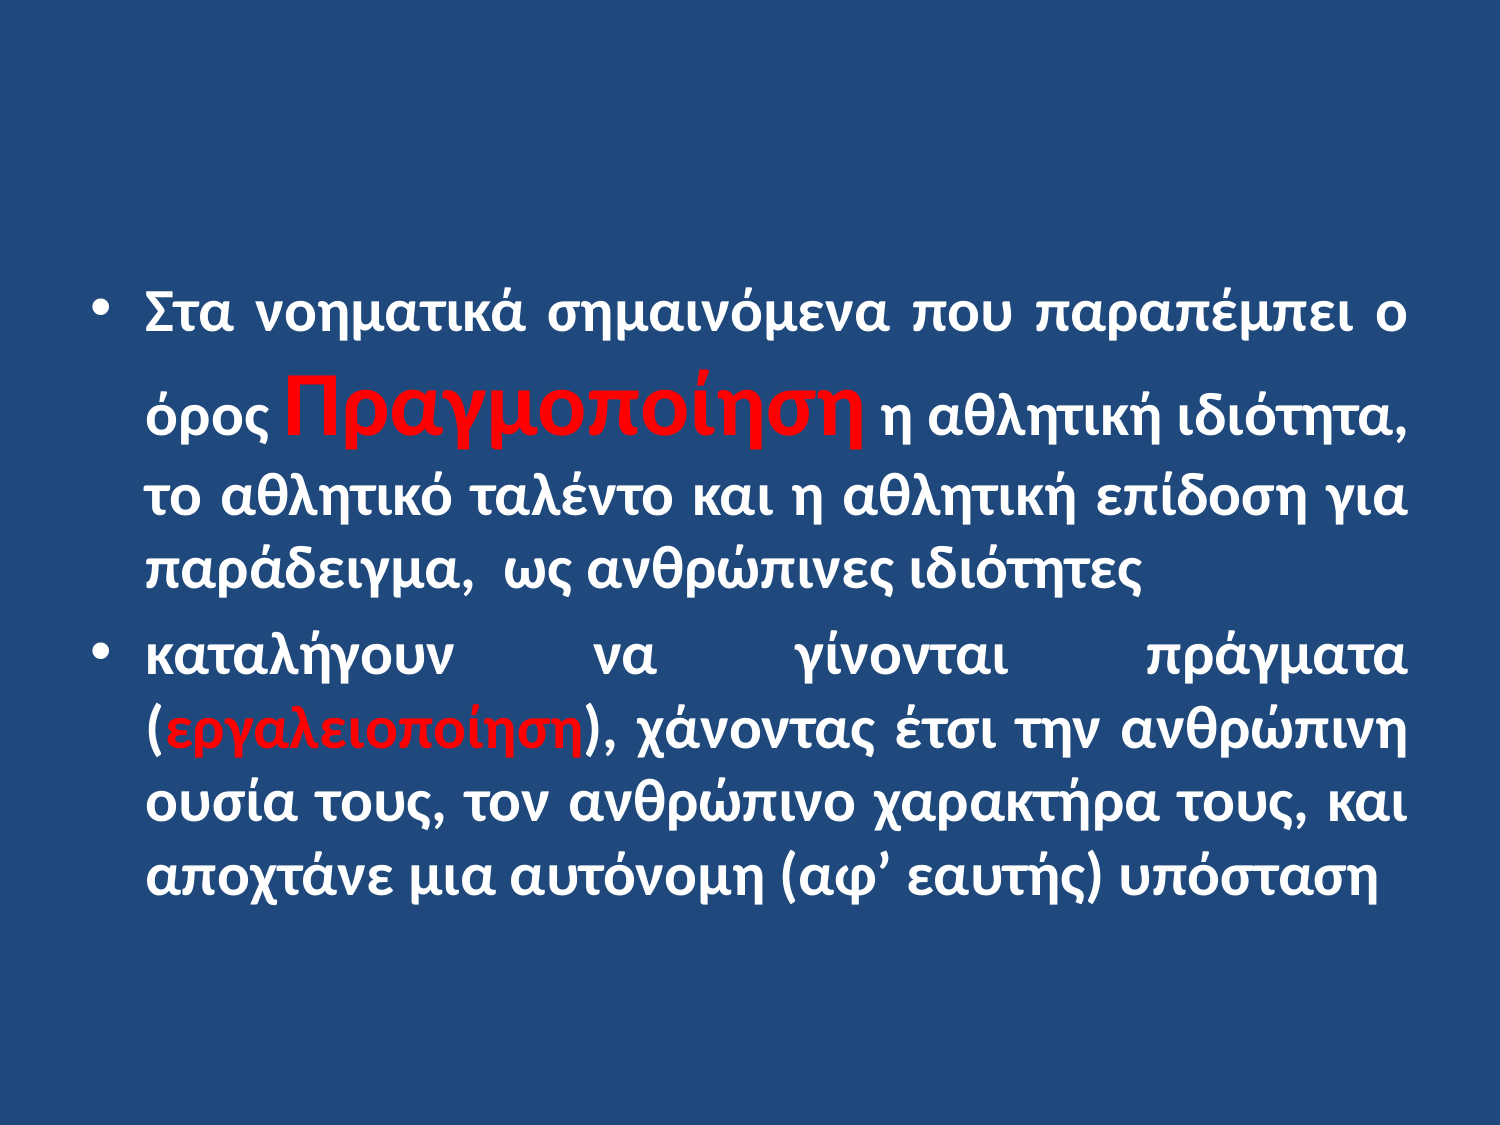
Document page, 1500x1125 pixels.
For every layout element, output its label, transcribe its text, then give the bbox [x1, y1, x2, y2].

list Στα νοηματικά σημαινόμενα που παραπέμπει ο όρος Πραγμοποίηση η αθλητική ιδιότητα, το αθλητικό ταλέντο και η αθλητική επίδοση για παράδειγμα, ως ανθρώπινες ιδιότητες καταλήγουν να γίνονται πράγματα (εργαλειοποίηση), χάνοντας έτσι την ανθρώπινη ουσία τους, τον ανθρώπινο χαρακτήρα τους, και αποχτάνε μια αυτόνομη (αφ’ εαυτής) υπόσταση [75, 262, 1425, 1005]
